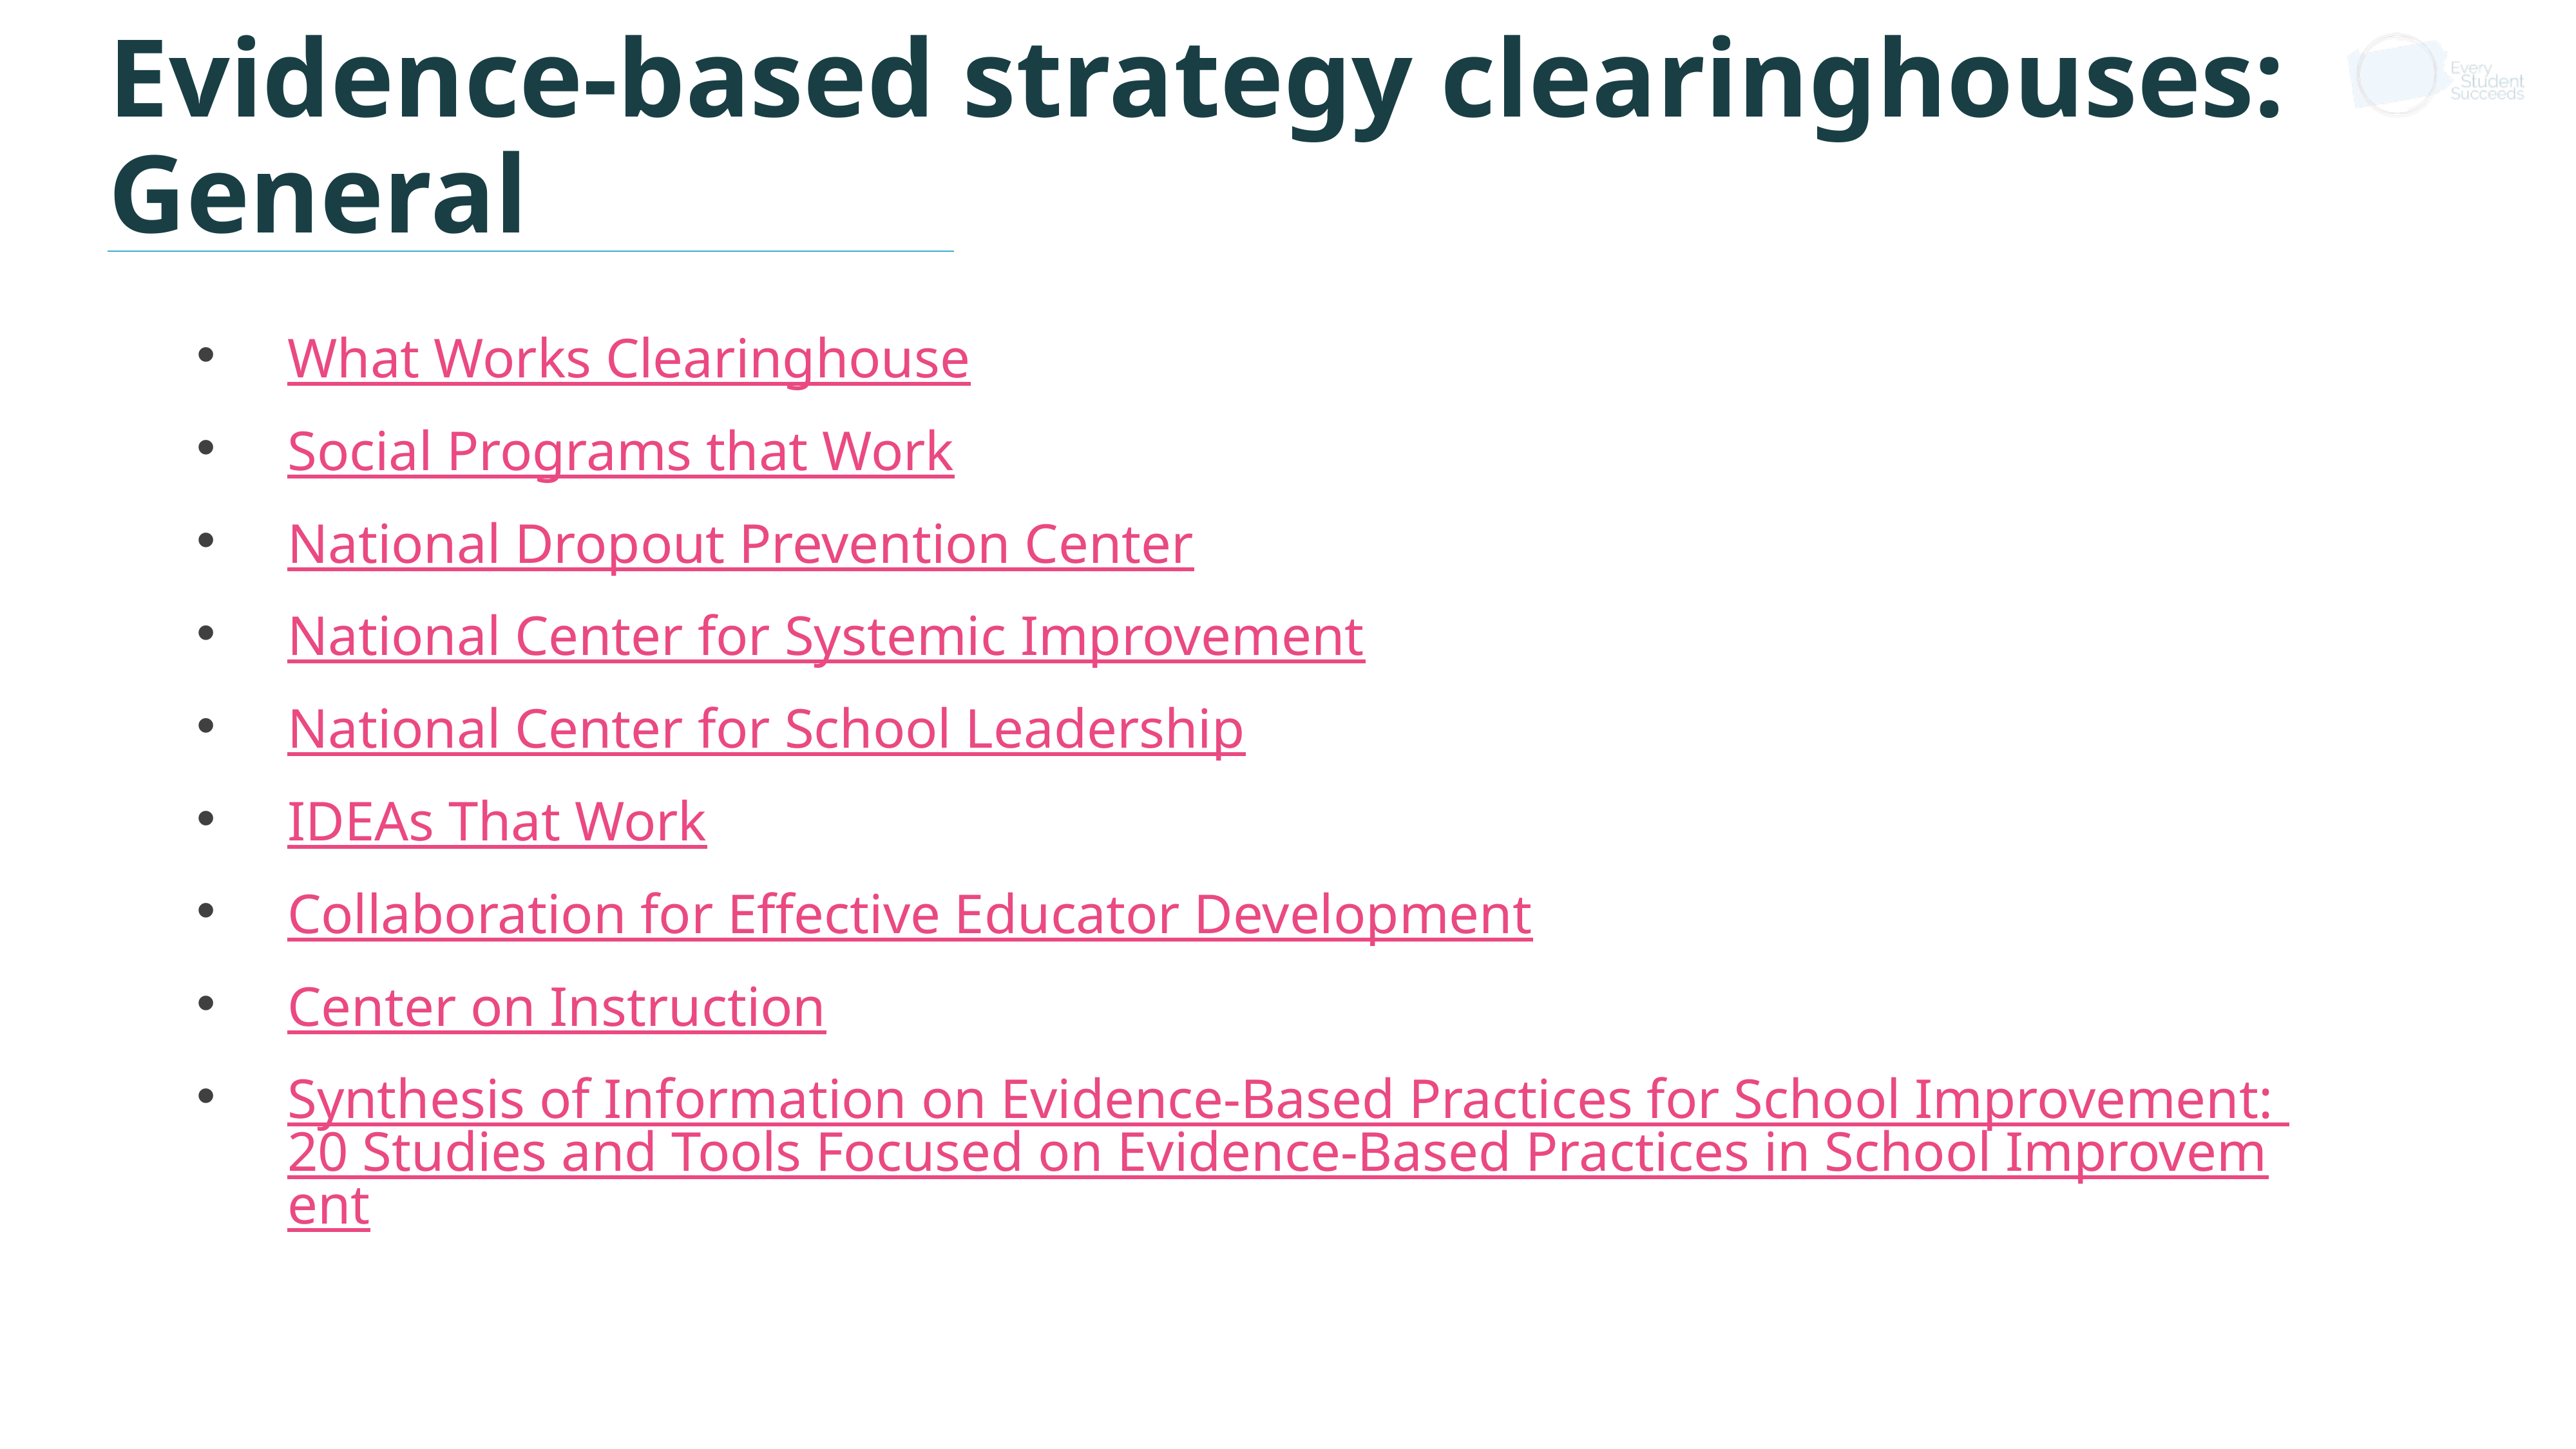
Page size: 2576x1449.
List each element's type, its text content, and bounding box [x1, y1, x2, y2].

list What Works Clearinghouse Social Programs that Work National Dropout Prevention Center National Center for Systemic Improvement National Center for School Leadership IDEAs That Work Collaboration for Effective Educator Development Center on Instruction Synthesis of Information on Evidence-Based Practices for School Improvement: 20 Studies and Tools Focused on Evidence-Based Practices in School Improvement [177, 315, 2311, 1235]
title Evidence-based strategy clearinghouses: General [89, 0, 2311, 280]
